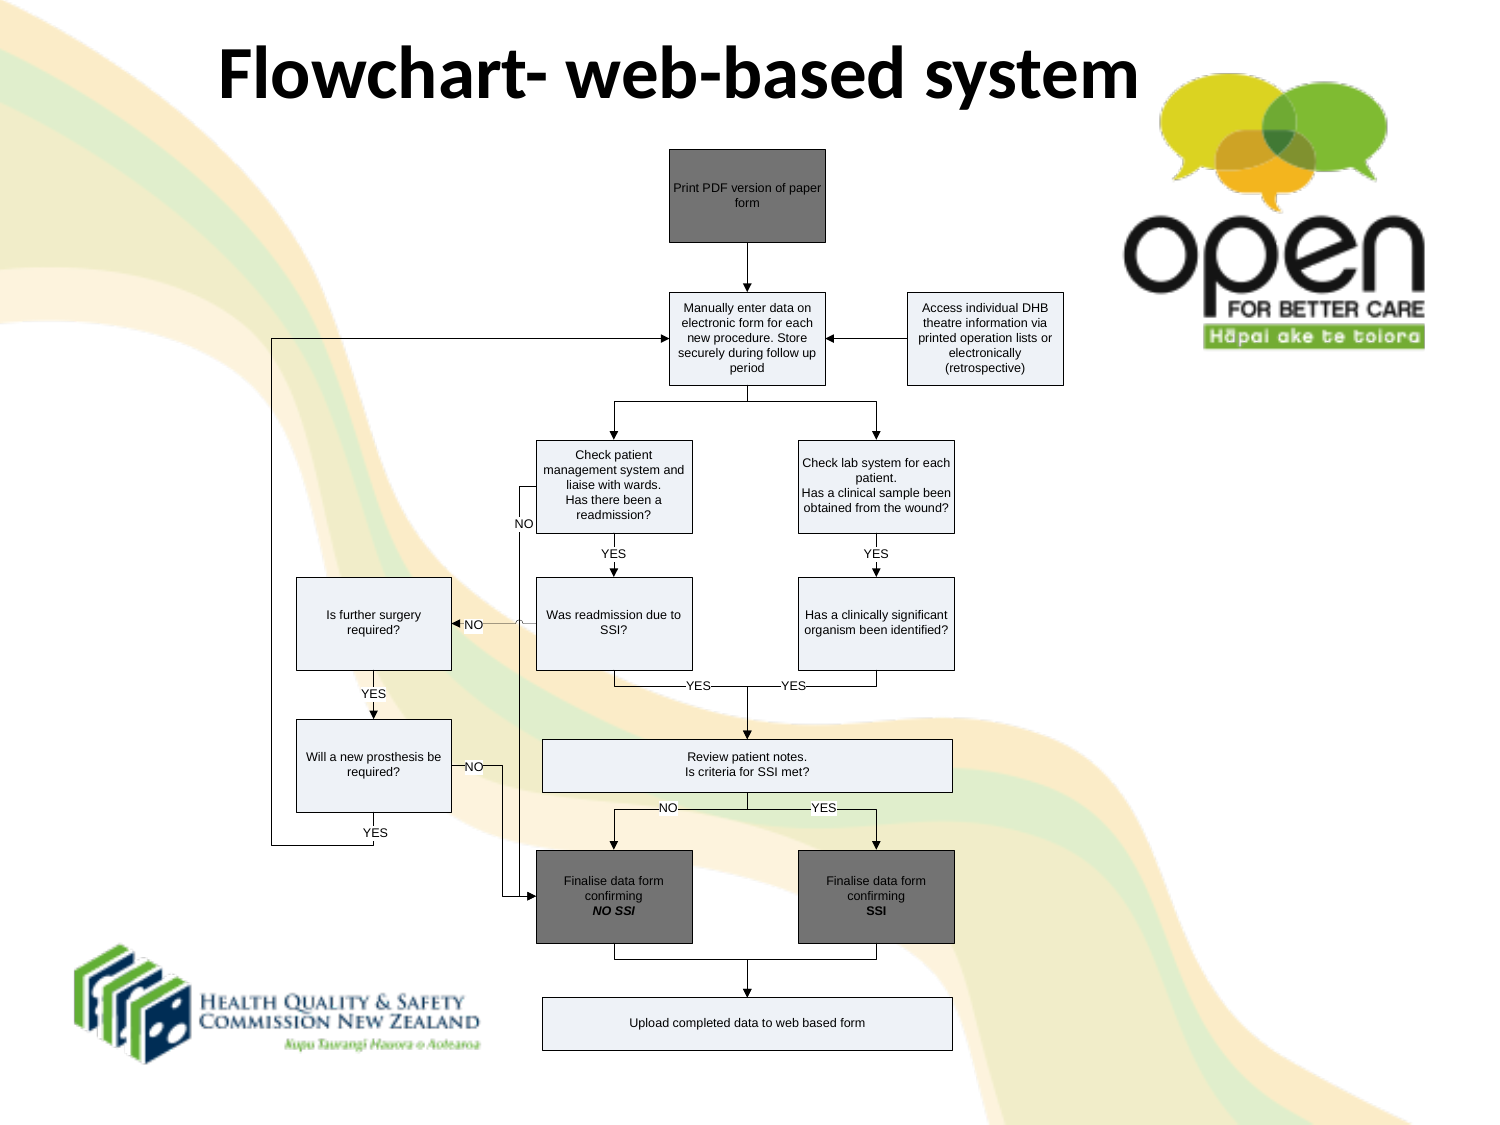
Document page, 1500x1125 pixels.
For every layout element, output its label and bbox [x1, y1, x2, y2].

list [269, 147, 1066, 1053]
picture [0, 0, 1500, 1125]
